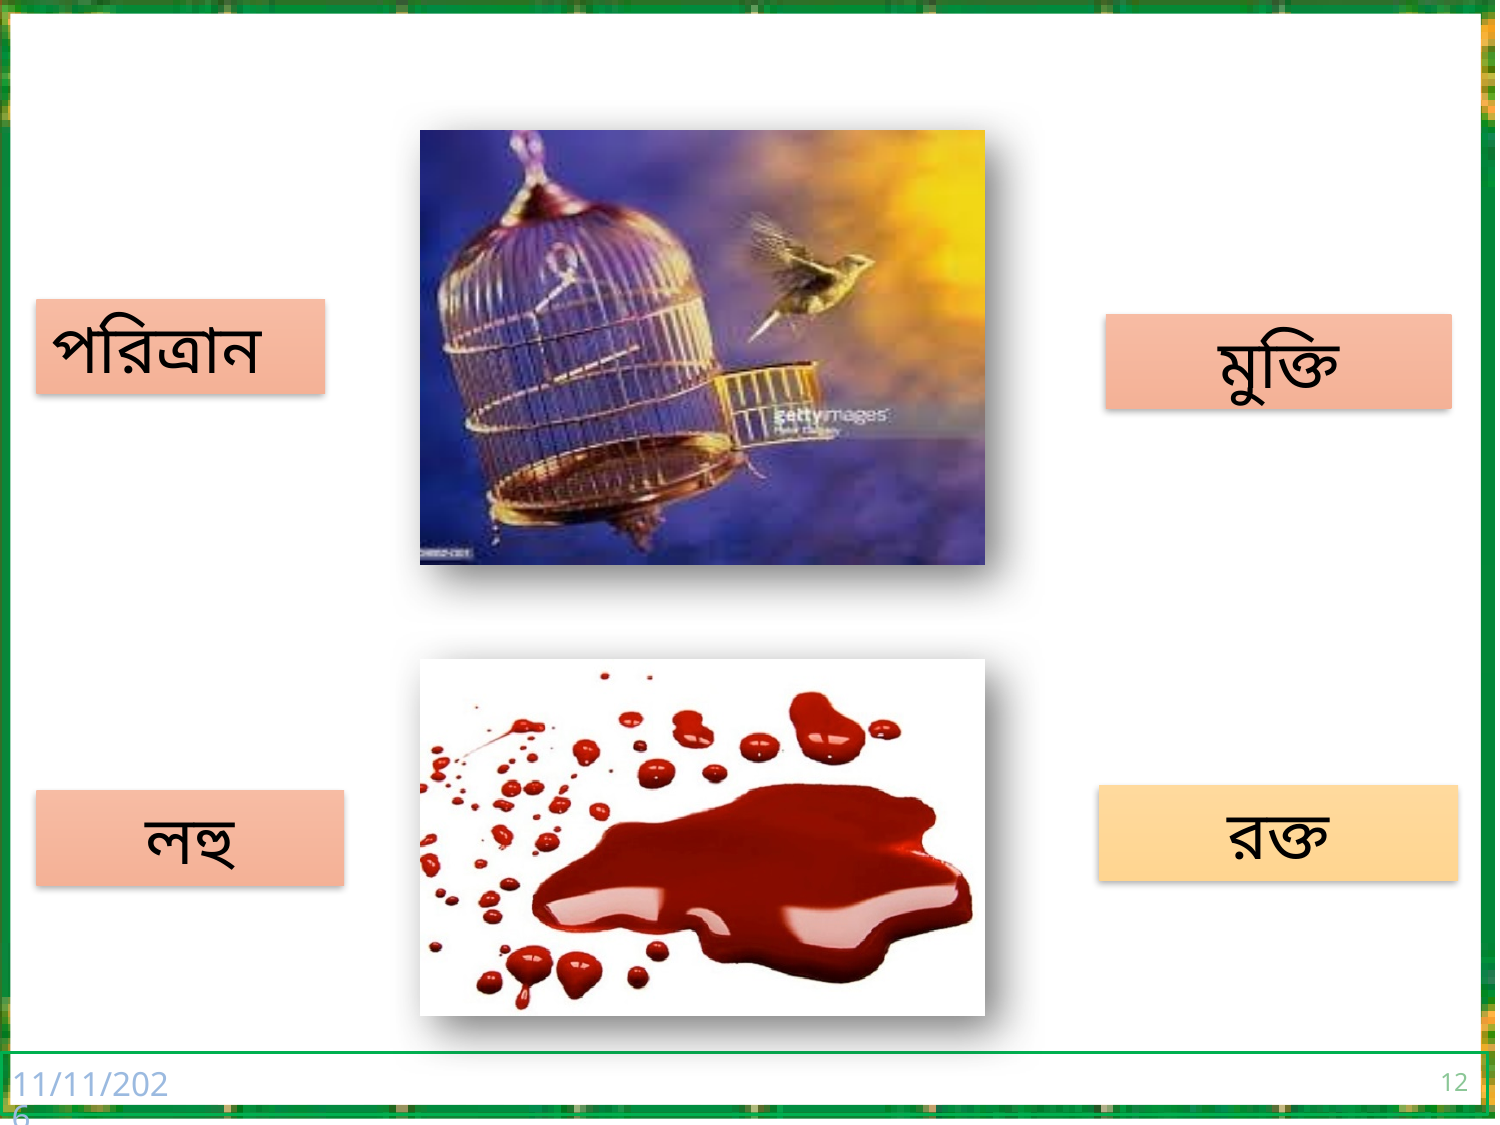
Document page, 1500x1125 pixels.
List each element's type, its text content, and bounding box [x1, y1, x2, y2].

text_box রক্ত [1099, 785, 1459, 881]
picture [191, 1104, 1405, 1113]
text_box মুক্তি [1105, 314, 1452, 409]
slide_number 12 [1405, 1053, 1484, 1114]
text_box পরিত্রান [36, 299, 326, 394]
text_box লহু [36, 790, 345, 886]
picture [0, 0, 1495, 1119]
picture [420, 659, 985, 1016]
picture [420, 130, 985, 565]
slide_number 16-Apr-20 [0, 1055, 191, 1116]
